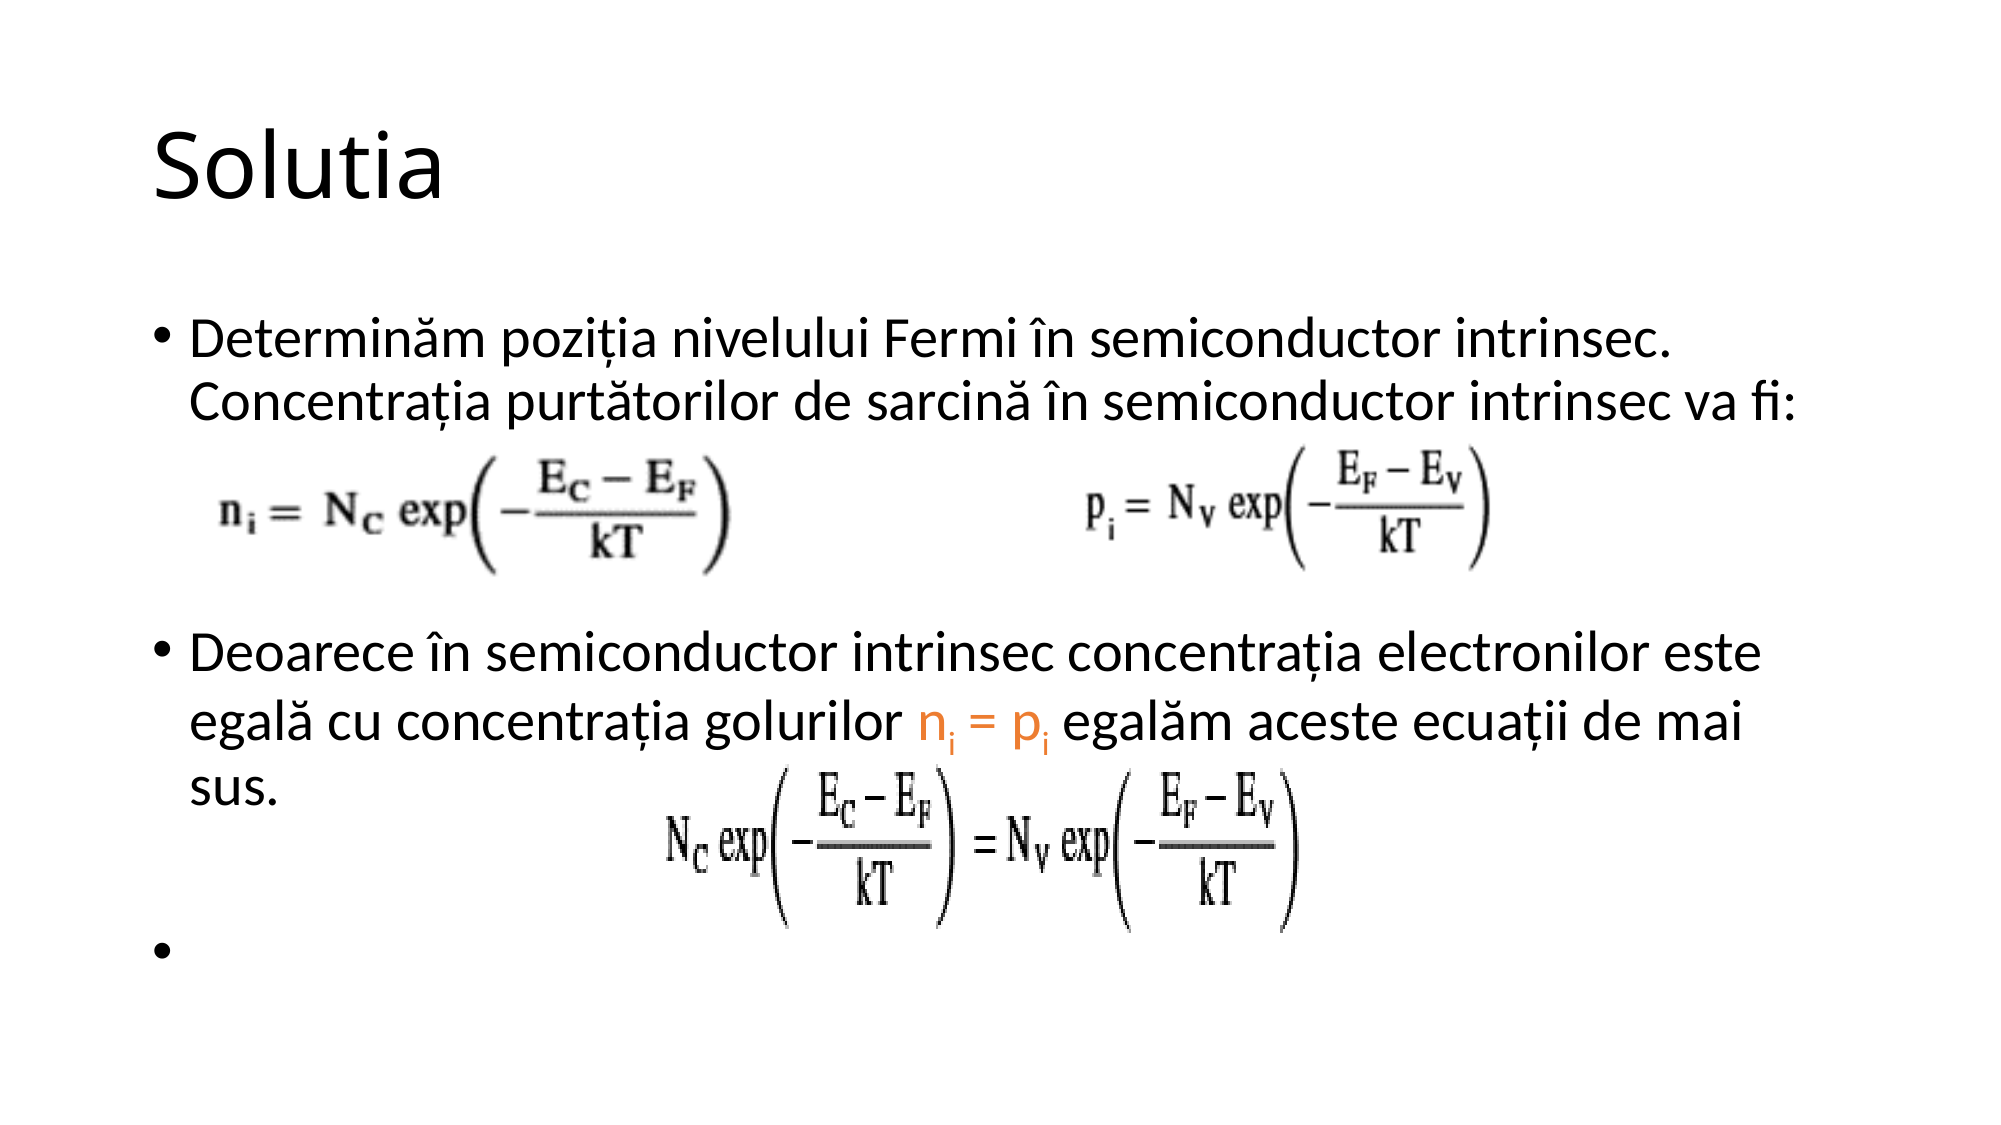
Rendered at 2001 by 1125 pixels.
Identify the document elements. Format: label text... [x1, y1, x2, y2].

picture [1082, 439, 1497, 578]
list Determinăm poziția nivelului Fermi în semiconductor intrinsec. Concentrația purtătorilor de sarcină în semiconductor intrinsec va fi: Deoarece în semiconductor intrinsec concentrația electronilor este egală cu concentrația golurilor ni = pi egalăm aceste ecuații de mai sus. [137, 299, 1863, 1014]
picture [662, 756, 1304, 938]
picture [214, 449, 737, 582]
title Solutia [137, 59, 1863, 278]
